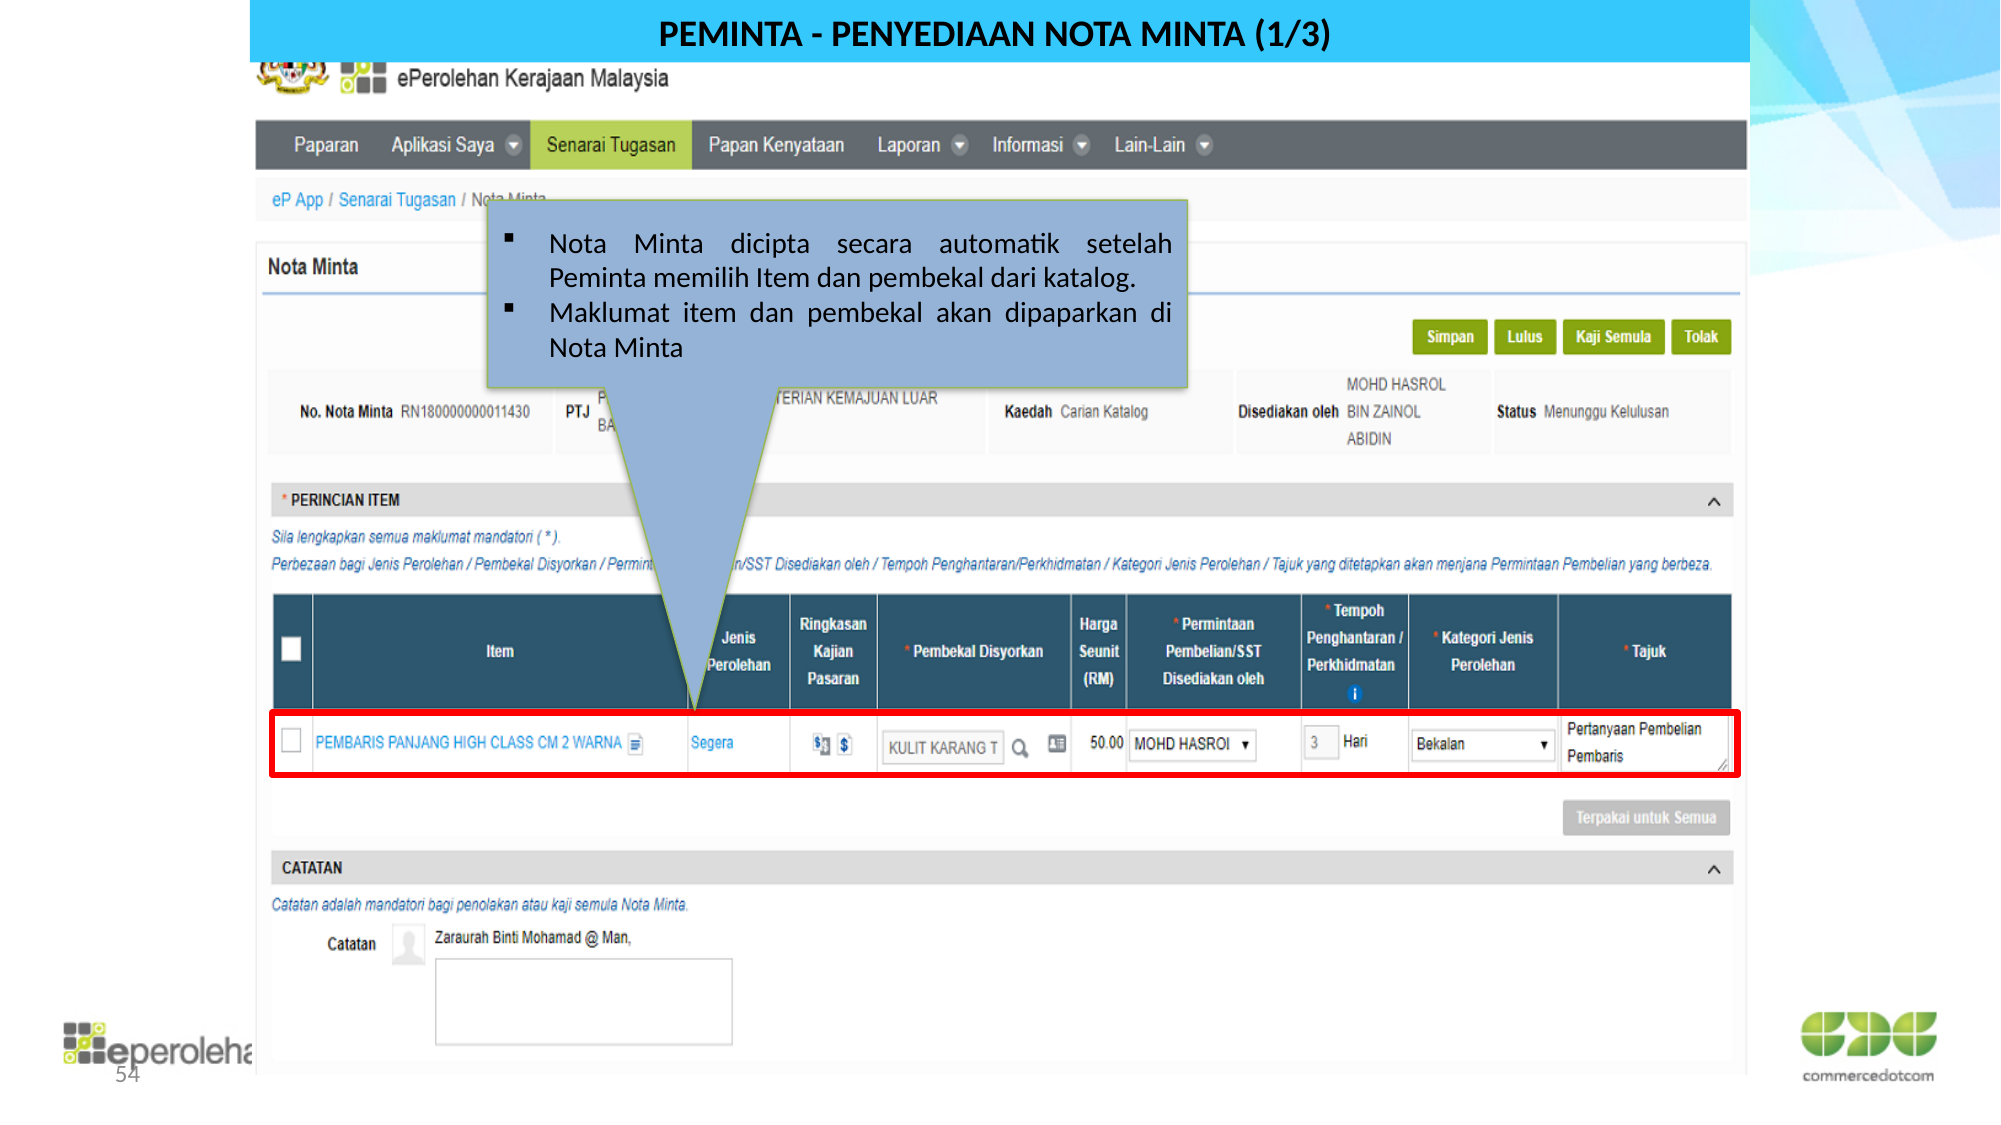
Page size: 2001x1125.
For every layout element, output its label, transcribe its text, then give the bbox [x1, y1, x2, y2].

picture [0, 0, 2001, 1125]
slide_number 54 [99, 1042, 567, 1103]
